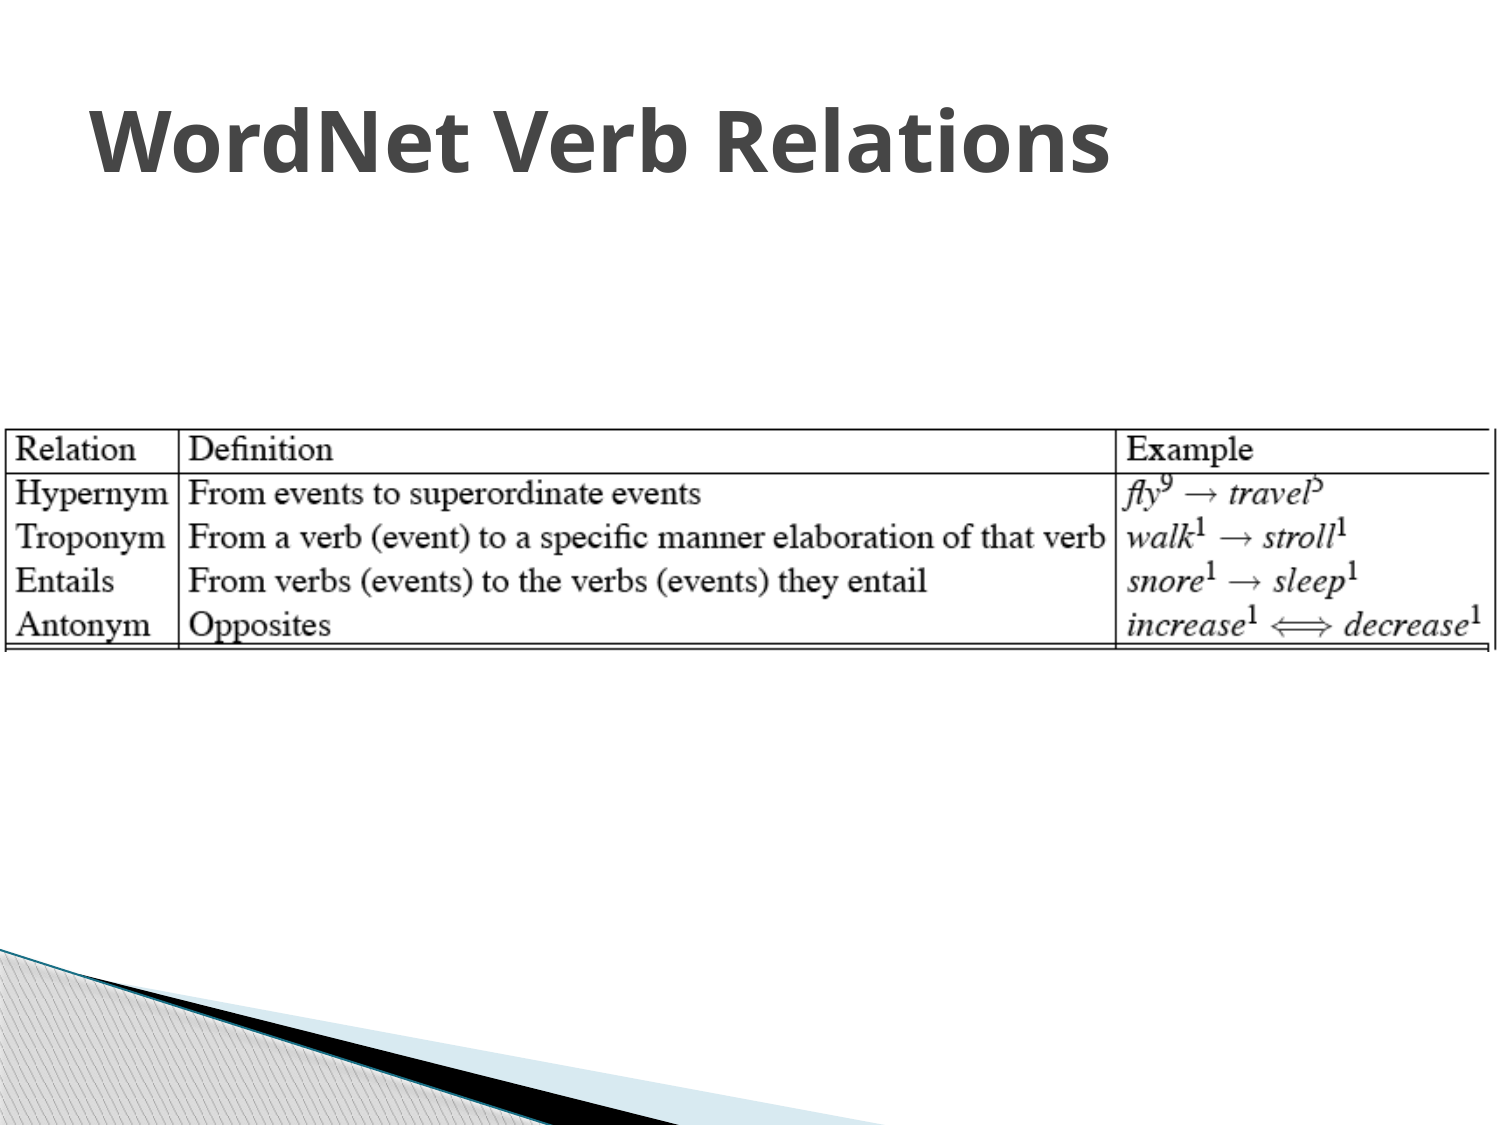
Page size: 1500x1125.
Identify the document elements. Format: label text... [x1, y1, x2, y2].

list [0, 422, 1500, 653]
title WordNet Verb Relations [75, 45, 1425, 233]
